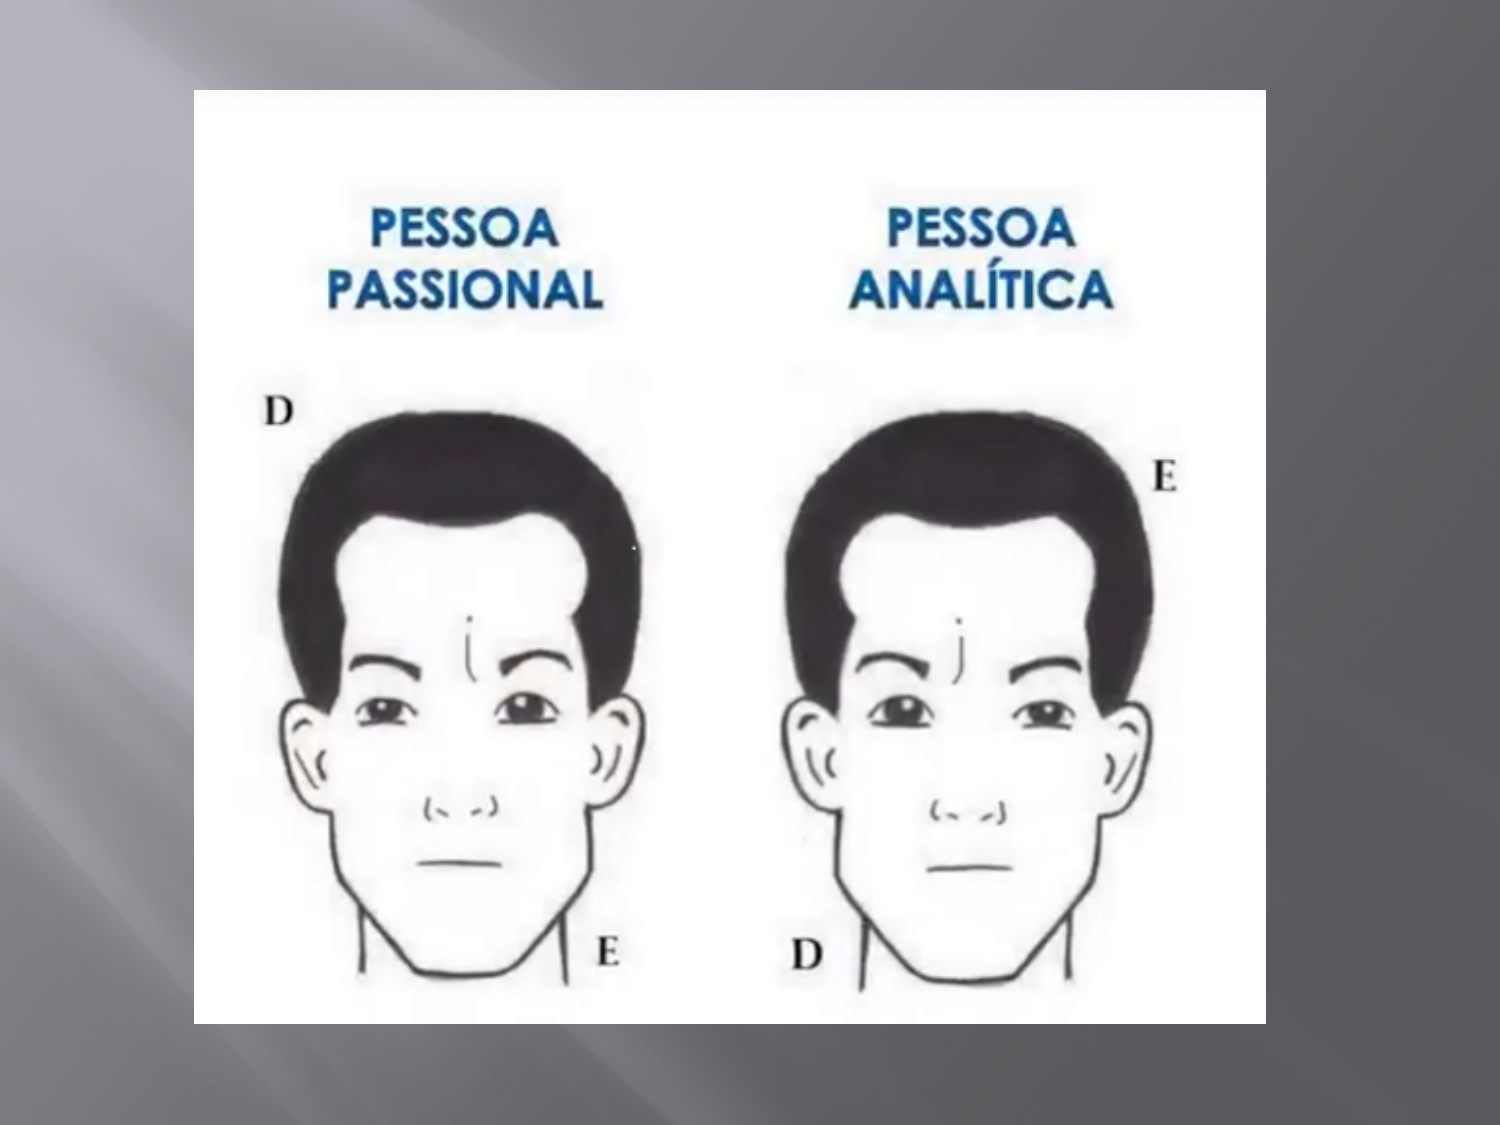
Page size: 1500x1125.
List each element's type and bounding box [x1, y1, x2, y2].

list [194, 90, 1266, 1024]
